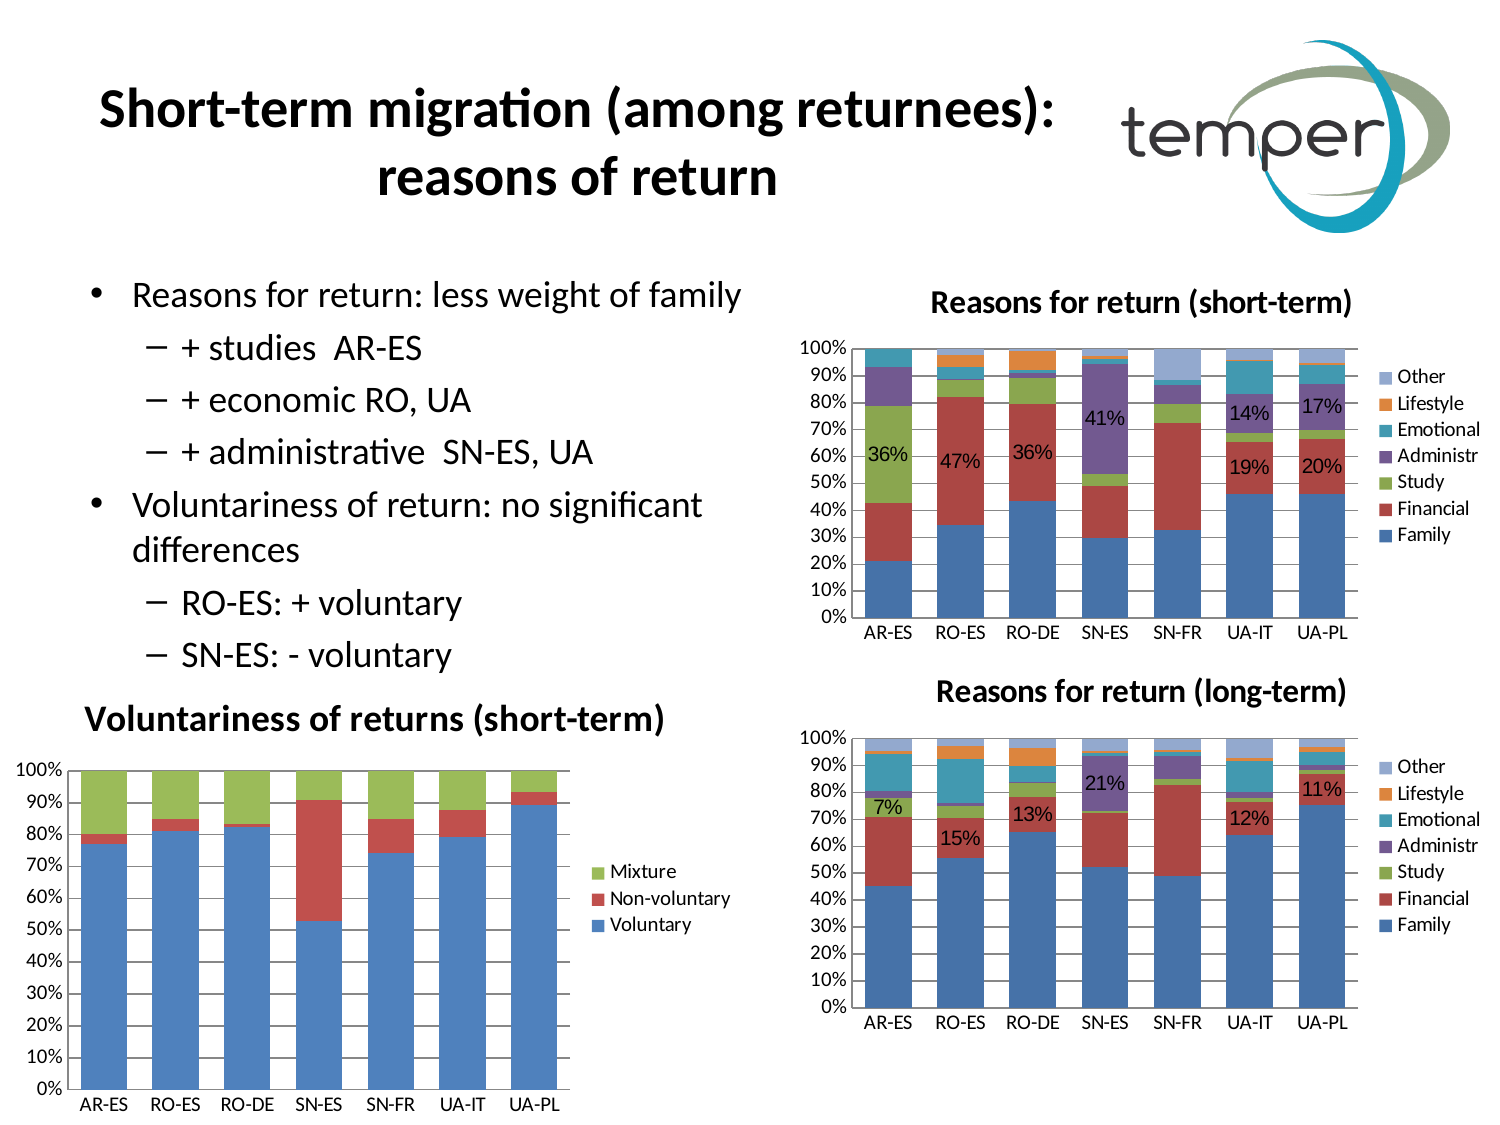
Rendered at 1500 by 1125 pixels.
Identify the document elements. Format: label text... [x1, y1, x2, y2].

picture [1121, 40, 1450, 233]
title Short-term migration (among returnees): reasons of return [75, 45, 1081, 233]
list Reasons for return: less weight of family + studies AR-ES + economic RO, UA + administrative SN-ES, UA Voluntariness of return: no significant differences RO-ES: + voluntary SN-ES: - voluntary [75, 262, 782, 1005]
chart [0, 674, 751, 1125]
chart [784, 262, 1500, 1043]
